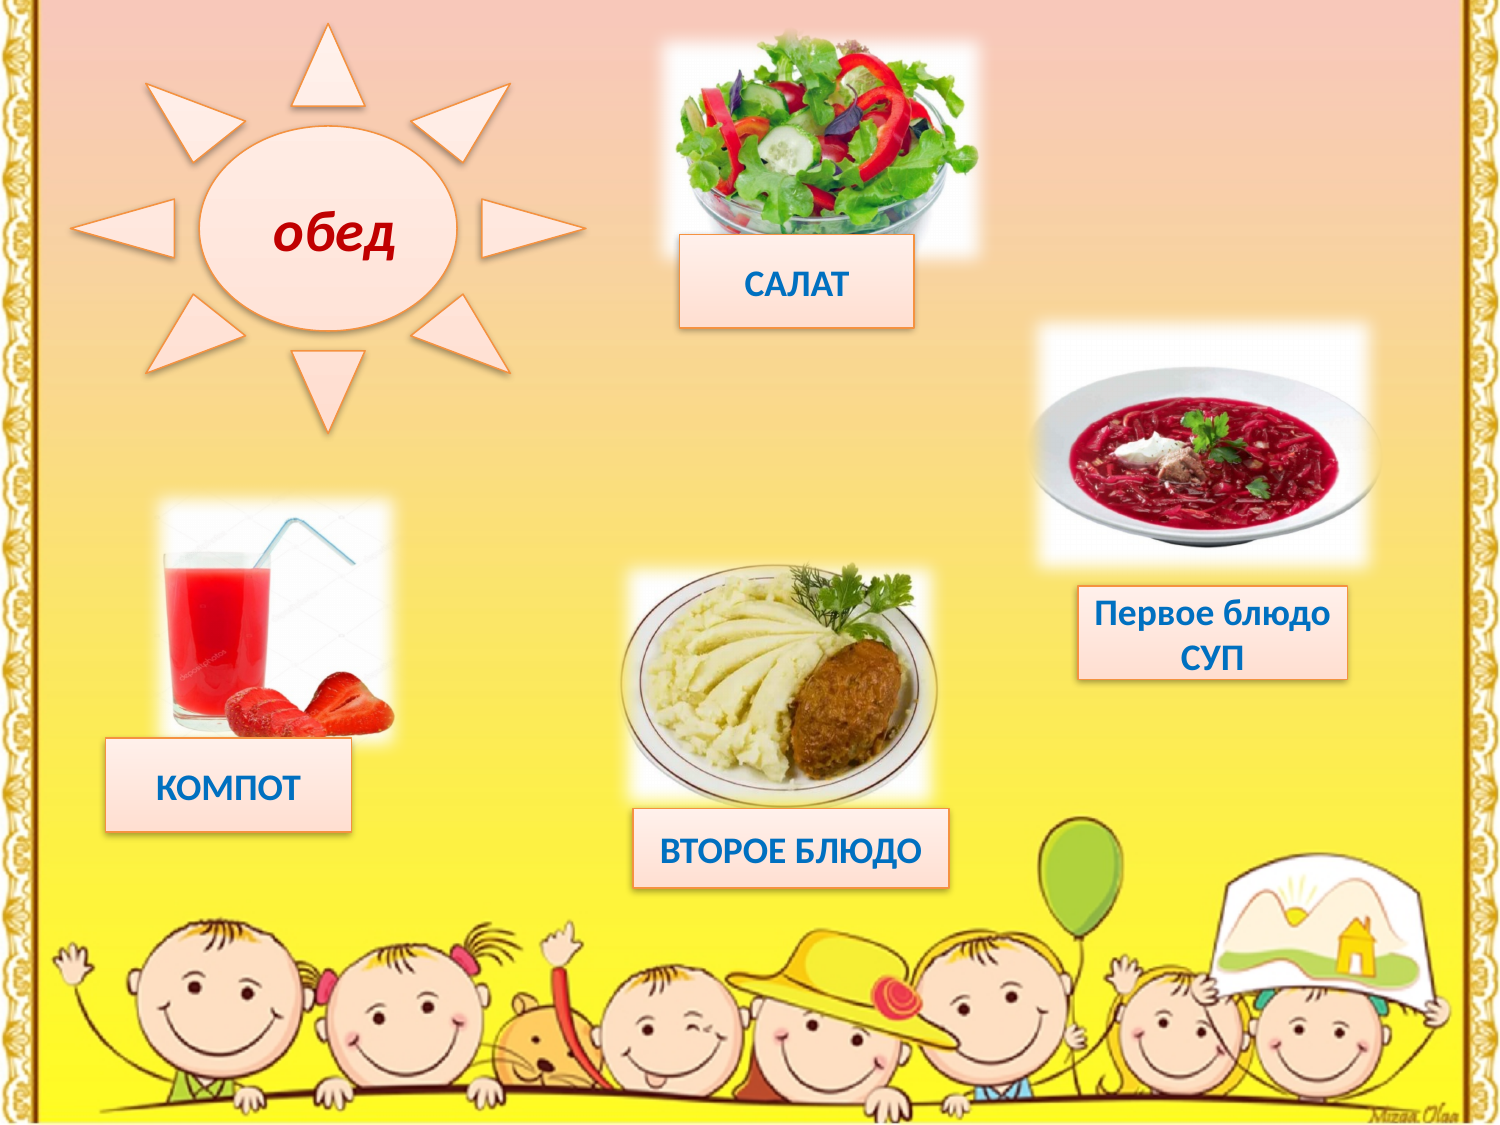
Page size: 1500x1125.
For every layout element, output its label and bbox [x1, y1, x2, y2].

picture [1019, 304, 1387, 587]
picture [140, 480, 411, 762]
picture [609, 550, 950, 821]
picture [644, 23, 997, 277]
list [0, 0, 1500, 1125]
